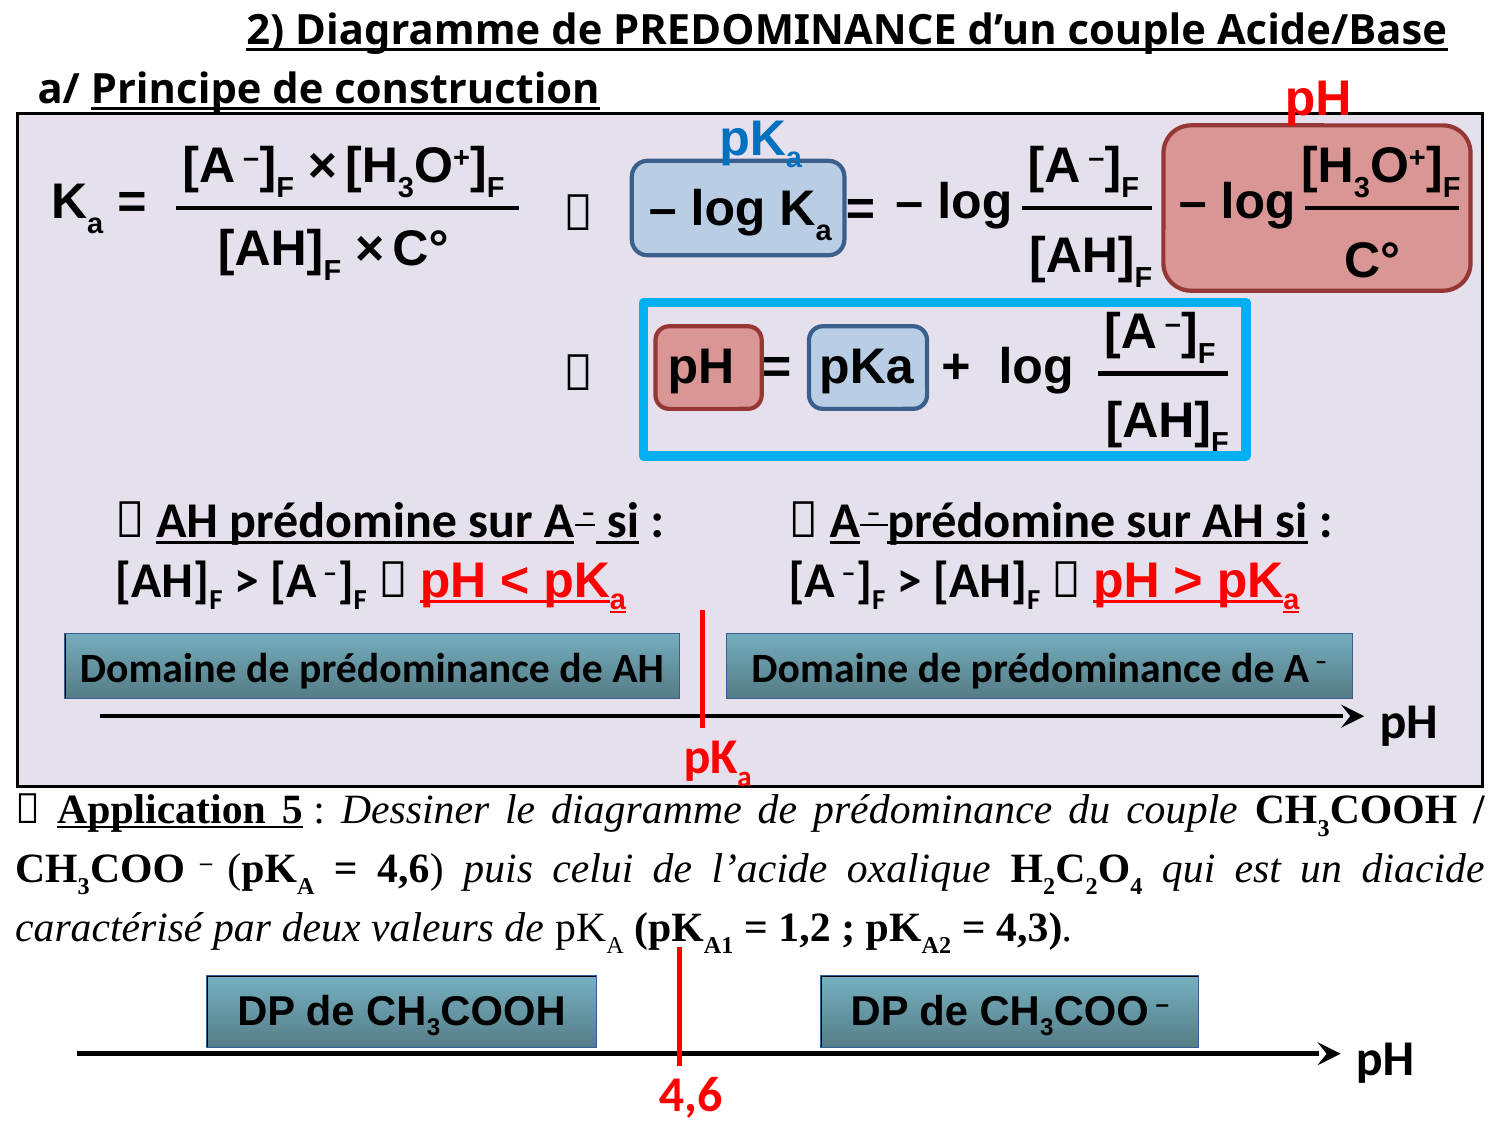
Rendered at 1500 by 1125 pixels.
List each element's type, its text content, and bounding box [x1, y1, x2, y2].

text_box [AH]F [1090, 458, 1244, 466]
text_box  Application 5 : Dessiner le diagramme de prédominance du couple CH3COOH / CH3COO – (pKA = 4,6) puis celui de l’acide oxalique H2C2O4 qui est un diacide caractérisé par deux valeurs de pKA (pKA1 = 1,2 ; pKA2 = 4,3). [0, 774, 1500, 967]
text_box [H3O+]F [1286, 125, 1476, 211]
text_box Domaine de prédominance de A – [726, 633, 1353, 699]
text_box [1161, 123, 1286, 215]
text_box [A –]F [1089, 290, 1231, 301]
text_box – log [880, 160, 1021, 236]
text_box pH [1270, 58, 1367, 133]
text_box [AH]F × C° [203, 217, 464, 294]
text_box Ka = [36, 160, 162, 247]
text_box 2) Diagramme de PREDOMINANCE d’un couple Acide/Base [231, 0, 1463, 61]
text_box [17, 113, 1483, 774]
text_box [637, 254, 839, 258]
text_box [A –]F × [H3O+]F [167, 125, 520, 211]
text_box 4,6 [644, 1061, 738, 1125]
text_box Domaine de prédominance de AH [64, 633, 680, 699]
text_box [642, 301, 1248, 458]
text_box – log Ka = [634, 167, 891, 254]
text_box  [549, 333, 642, 408]
text_box pKa [668, 725, 767, 774]
text_box pH [1364, 680, 1453, 756]
text_box DP de CH3COOH [206, 975, 597, 1048]
text_box [818, 158, 844, 167]
text_box C° [1329, 219, 1416, 295]
text_box  [549, 172, 634, 248]
text_box a/ Principe de construction [22, 54, 615, 120]
text_box pKa [704, 97, 818, 181]
text_box [A –]F [1012, 125, 1155, 211]
text_box – log [1164, 160, 1311, 236]
text_box [AH]F [1014, 215, 1168, 301]
text_box  AH prédomine sur A – si : [AH]F > [A –]F  pH < pKa [100, 479, 691, 623]
text_box DP de CH3COO – [820, 975, 1199, 1048]
text_box [1168, 211, 1473, 293]
text_box [630, 158, 704, 172]
text_box pH [1341, 1018, 1430, 1093]
text_box  A – prédomine sur AH si : [A –]F > [AH]F  pH > pKa [773, 479, 1388, 623]
